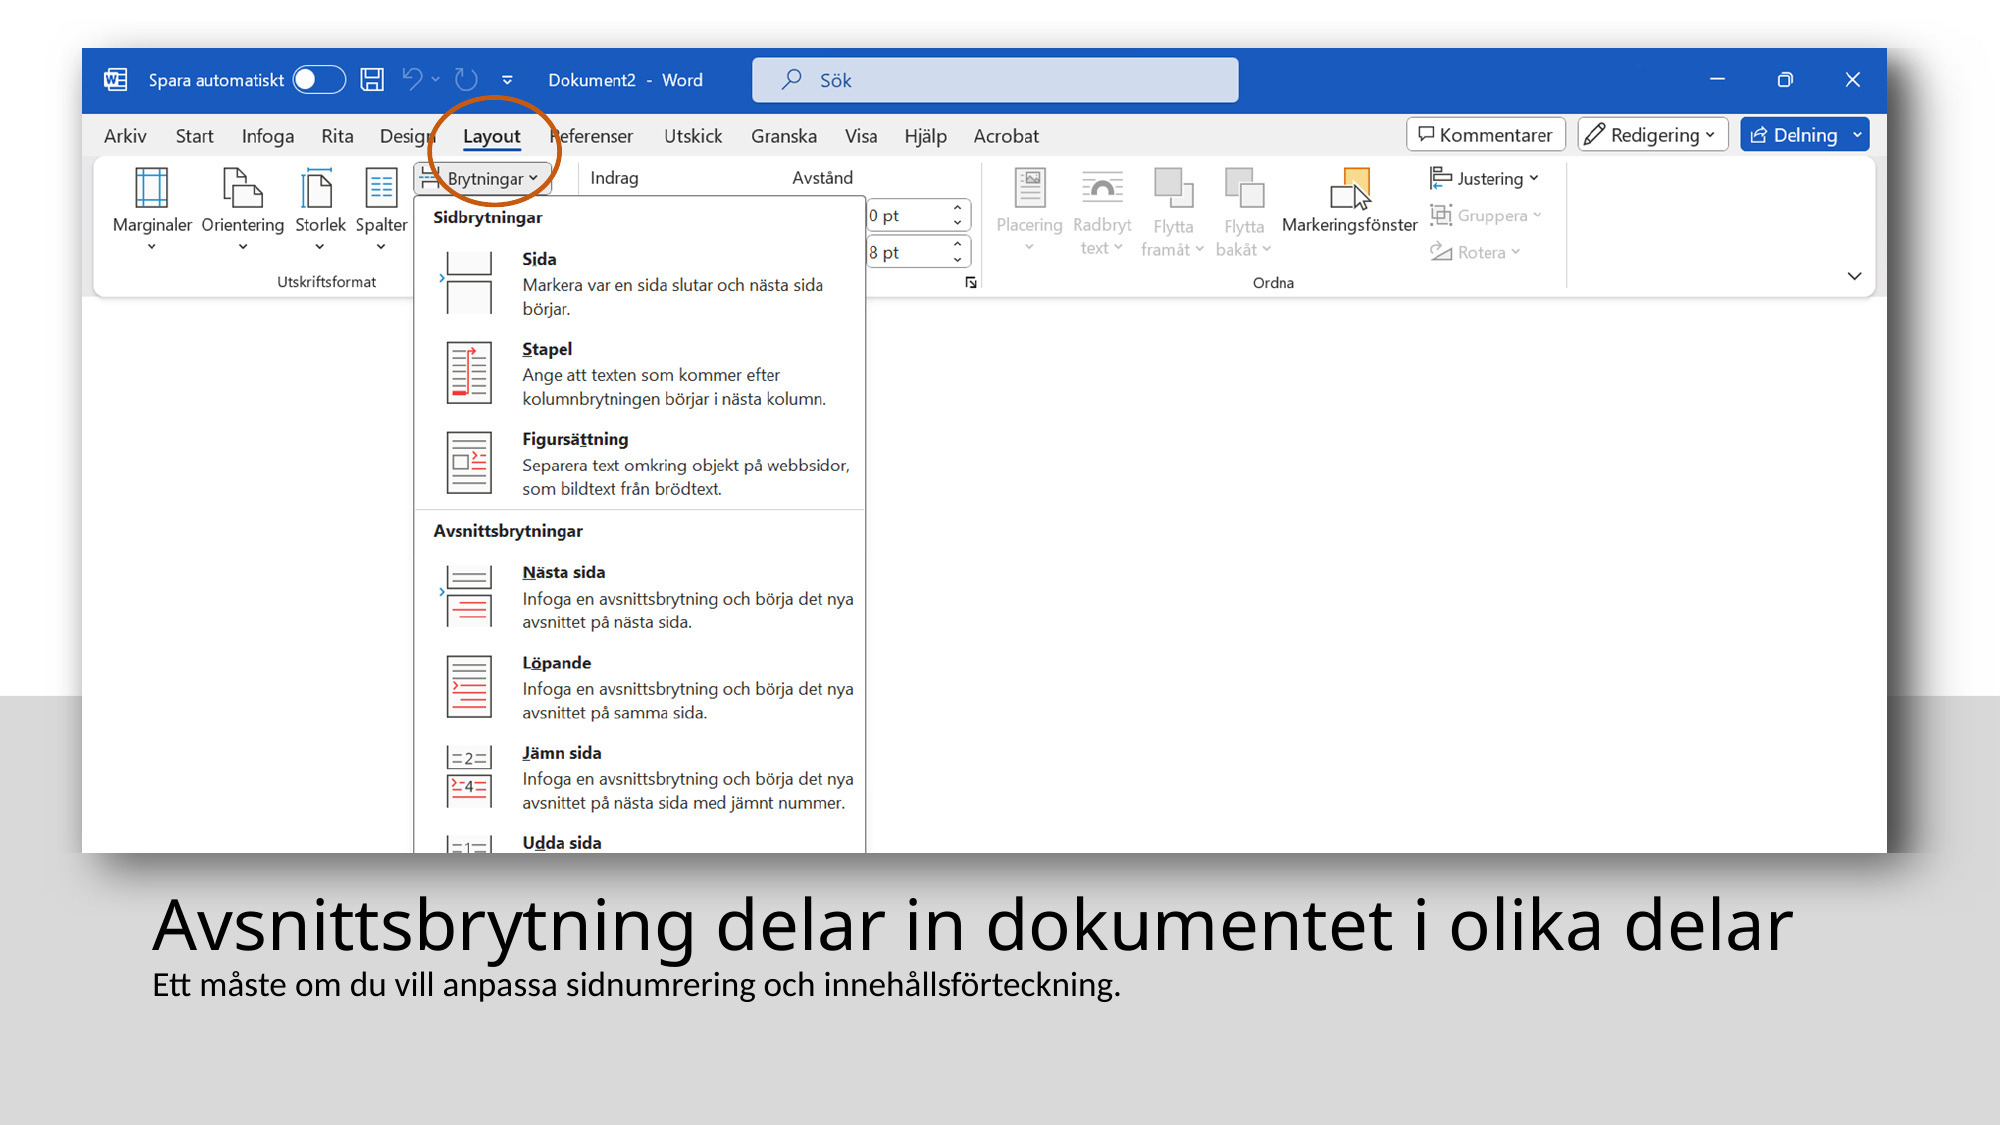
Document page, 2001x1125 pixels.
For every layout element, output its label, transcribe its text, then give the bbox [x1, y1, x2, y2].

text_box [0, 695, 2000, 1125]
picture [50, 48, 1950, 853]
text_box [0, 0, 2000, 695]
title Avsnittsbrytning delar in dokumentet i olika delar Ett måste om du vill anpassa sidnumrering och innehållsförteckning. [137, 904, 1863, 1021]
